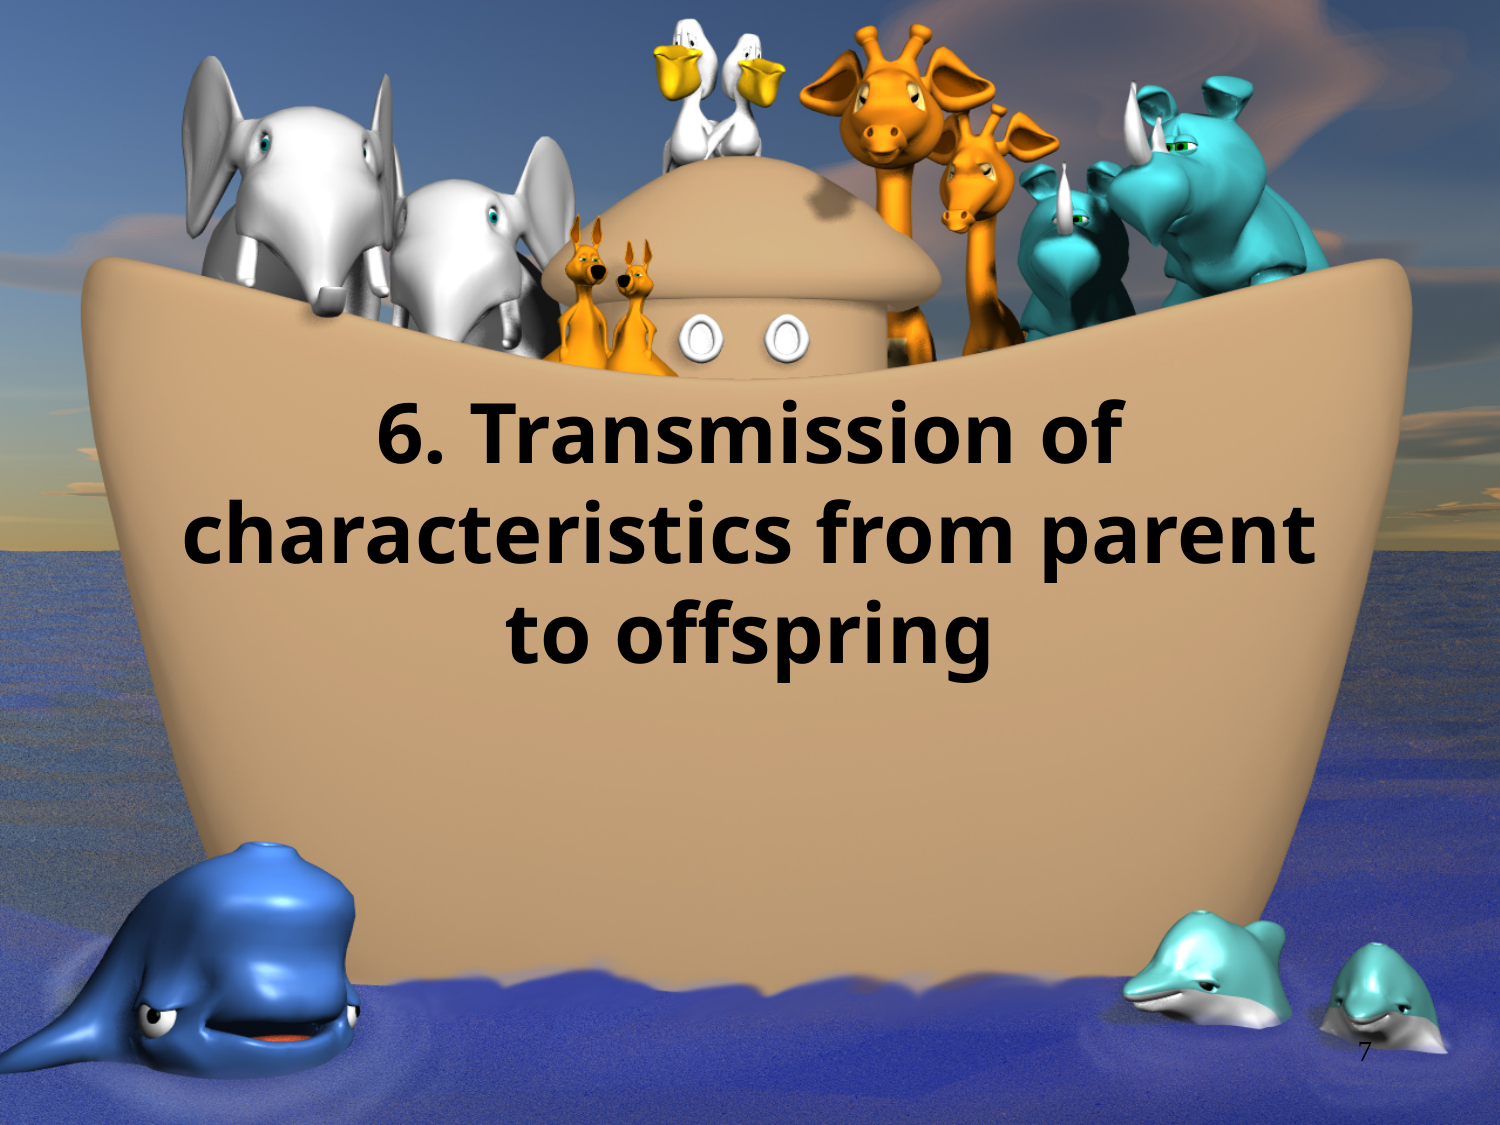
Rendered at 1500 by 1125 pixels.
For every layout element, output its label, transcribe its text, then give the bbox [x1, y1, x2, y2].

picture [0, 0, 1500, 1125]
title 6. Transmission of characteristics from parent to offspring [112, 574, 1388, 688]
slide_number 7 [1074, 1024, 1388, 1101]
